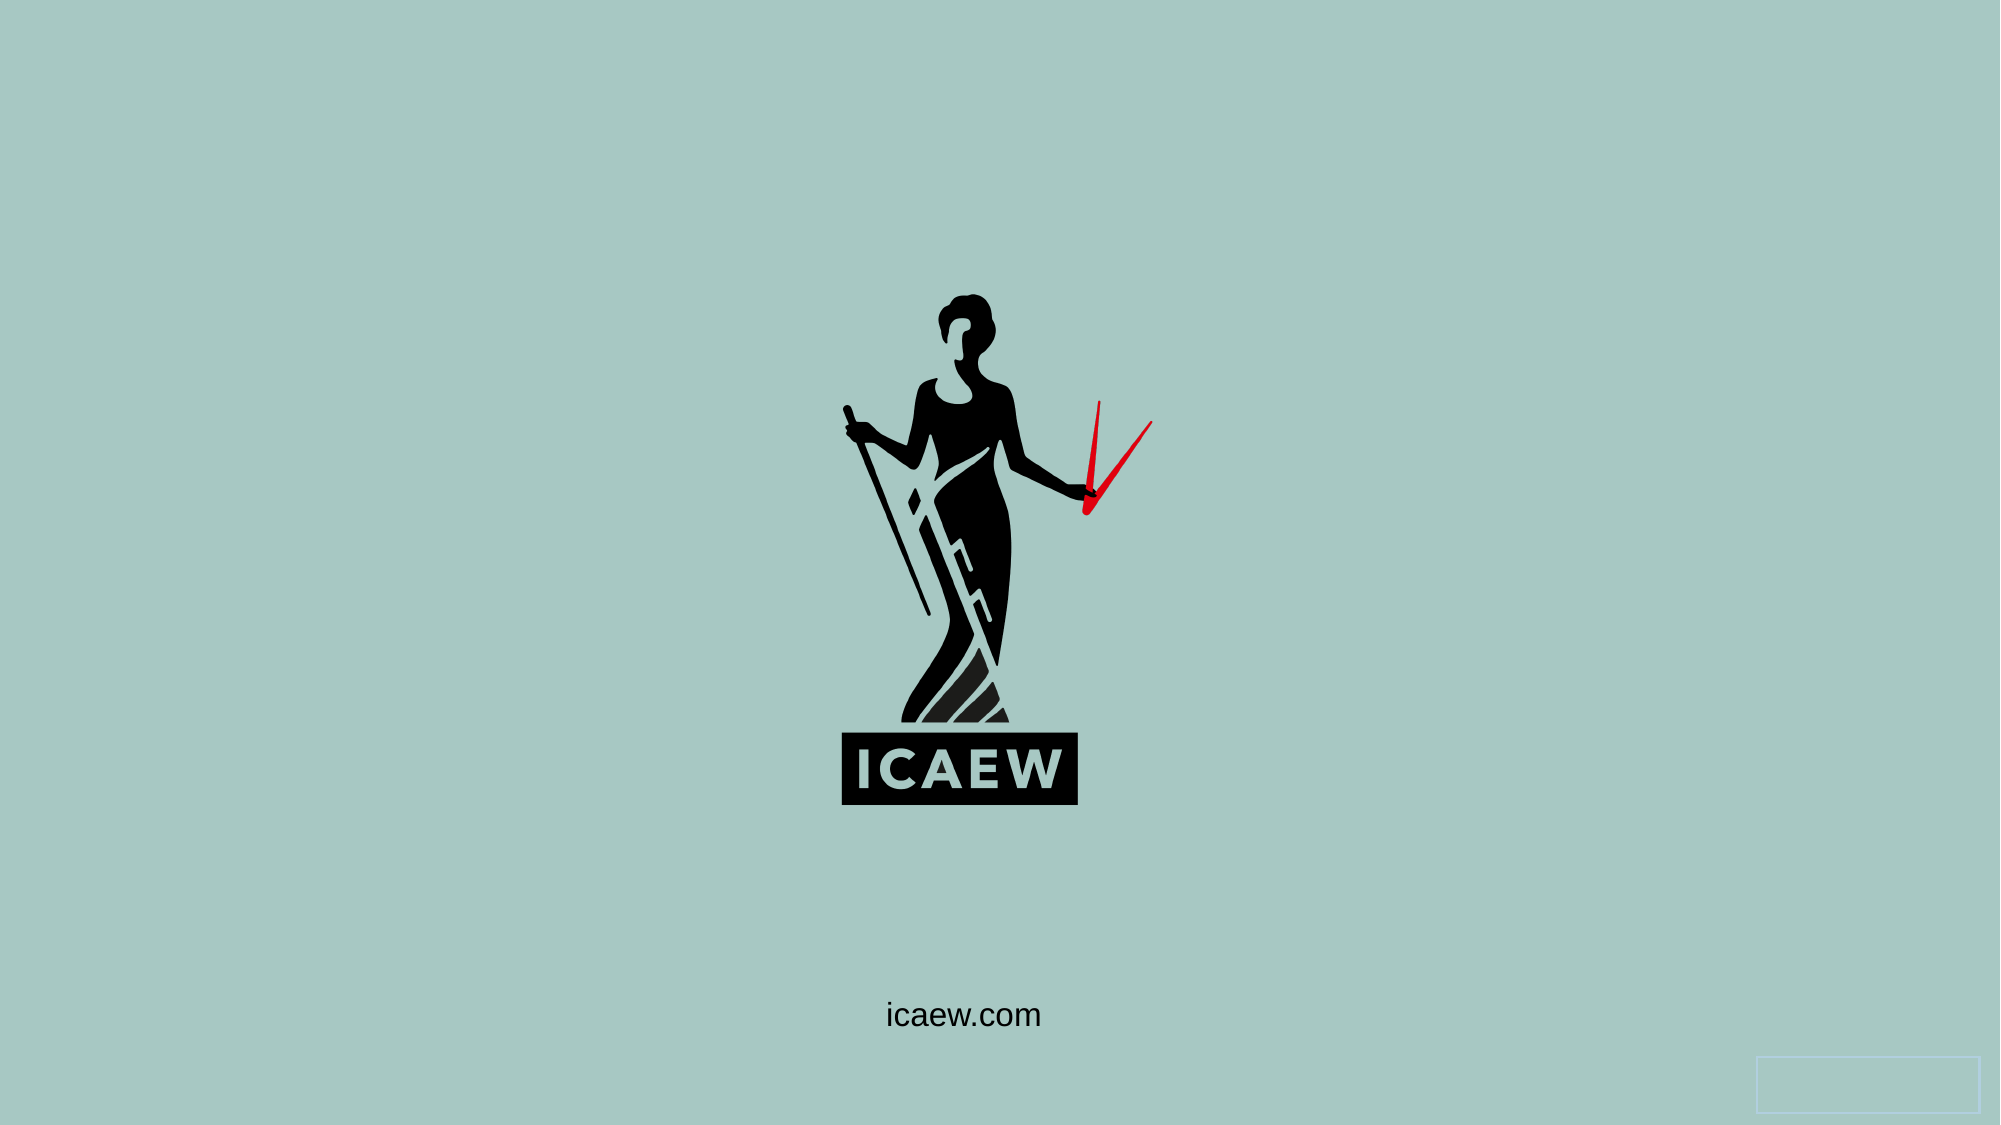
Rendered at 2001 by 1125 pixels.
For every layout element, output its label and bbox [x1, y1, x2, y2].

text_box [1756, 1056, 1981, 1114]
picture [698, 149, 1297, 950]
